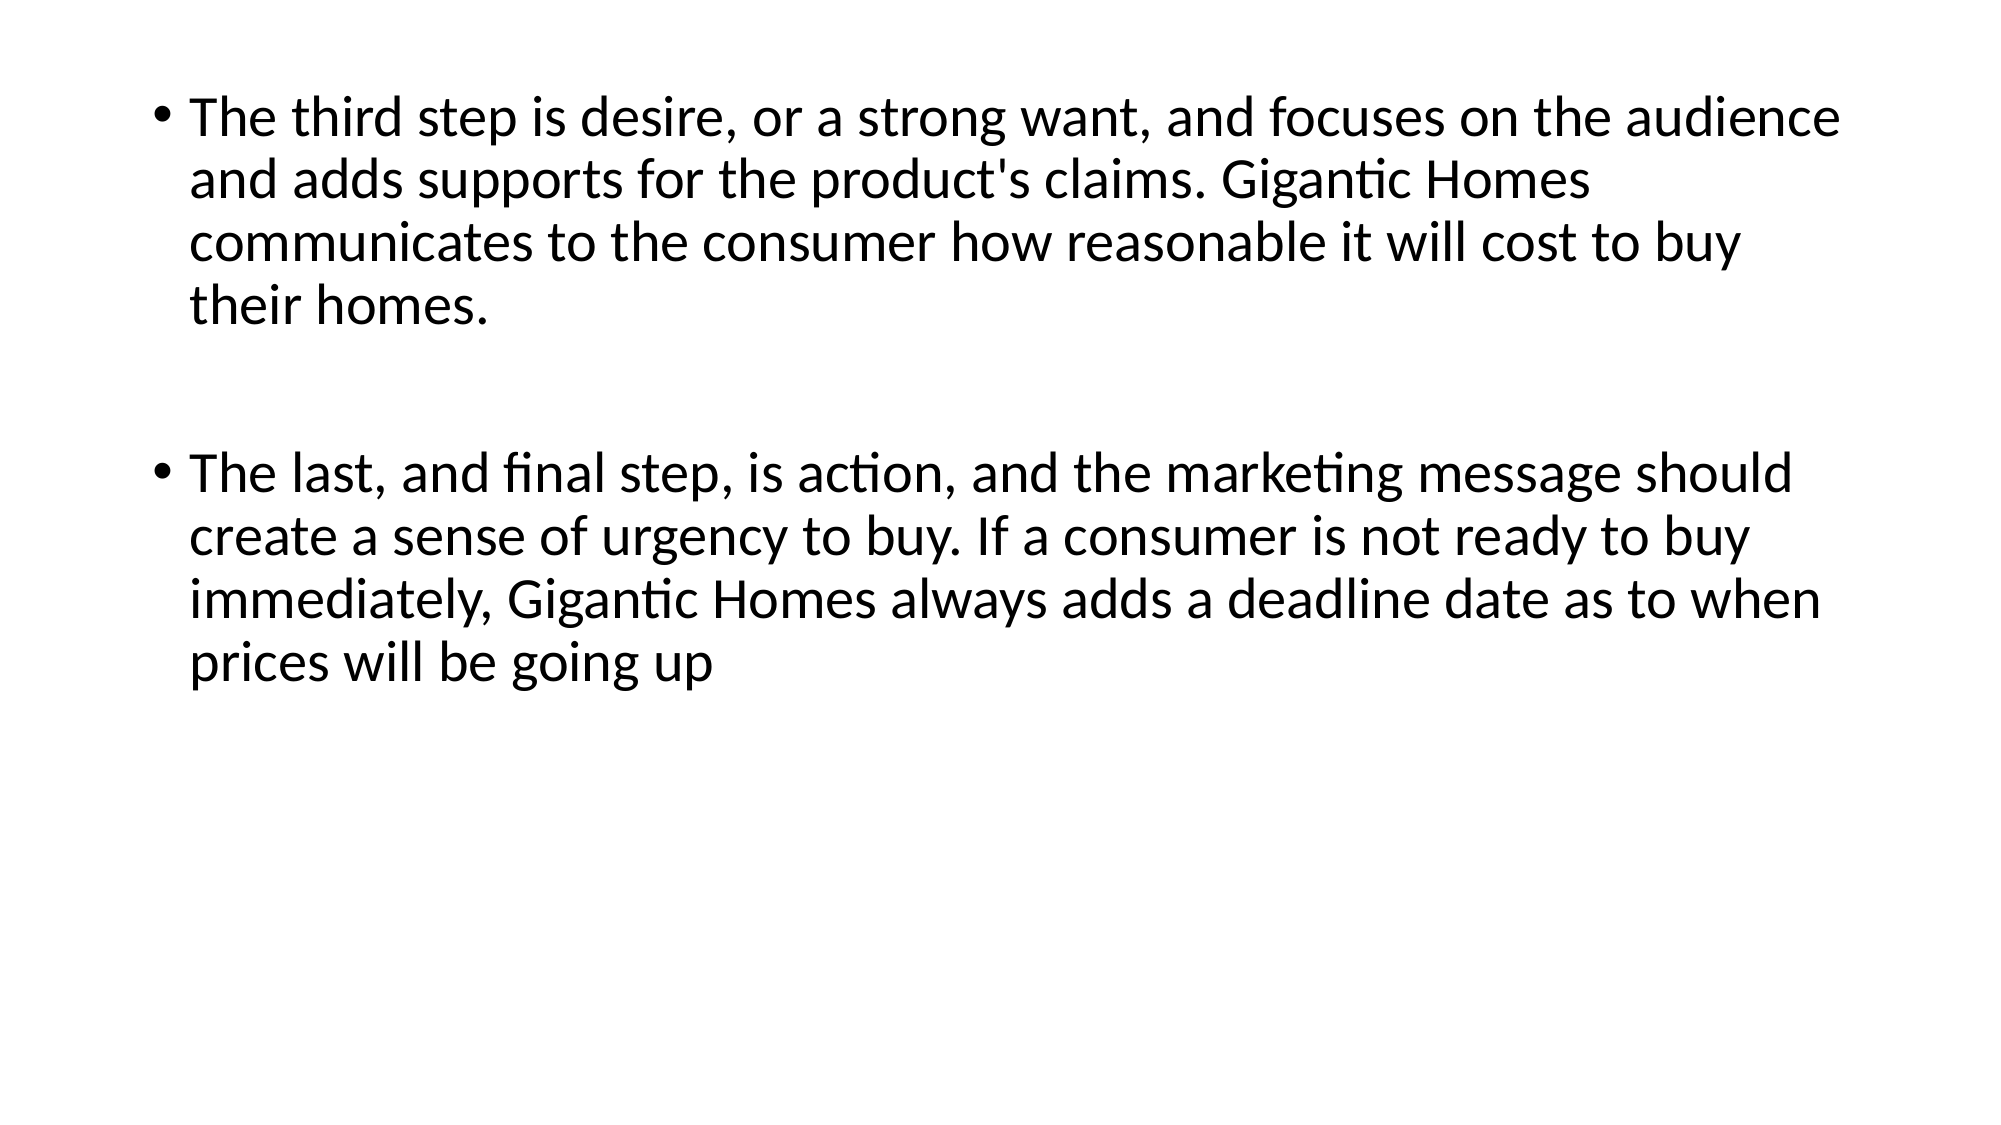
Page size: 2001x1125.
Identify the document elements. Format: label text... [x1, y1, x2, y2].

list The third step is desire, or a strong want, and focuses on the audience and adds supports for the product's claims. Gigantic Homes communicates to the consumer how reasonable it will cost to buy their homes. The last, and final step, is action, and the marketing message should create a sense of urgency to buy. If a consumer is not ready to buy immediately, Gigantic Homes always adds a deadline date as to when prices will be going up [137, 78, 1863, 1014]
